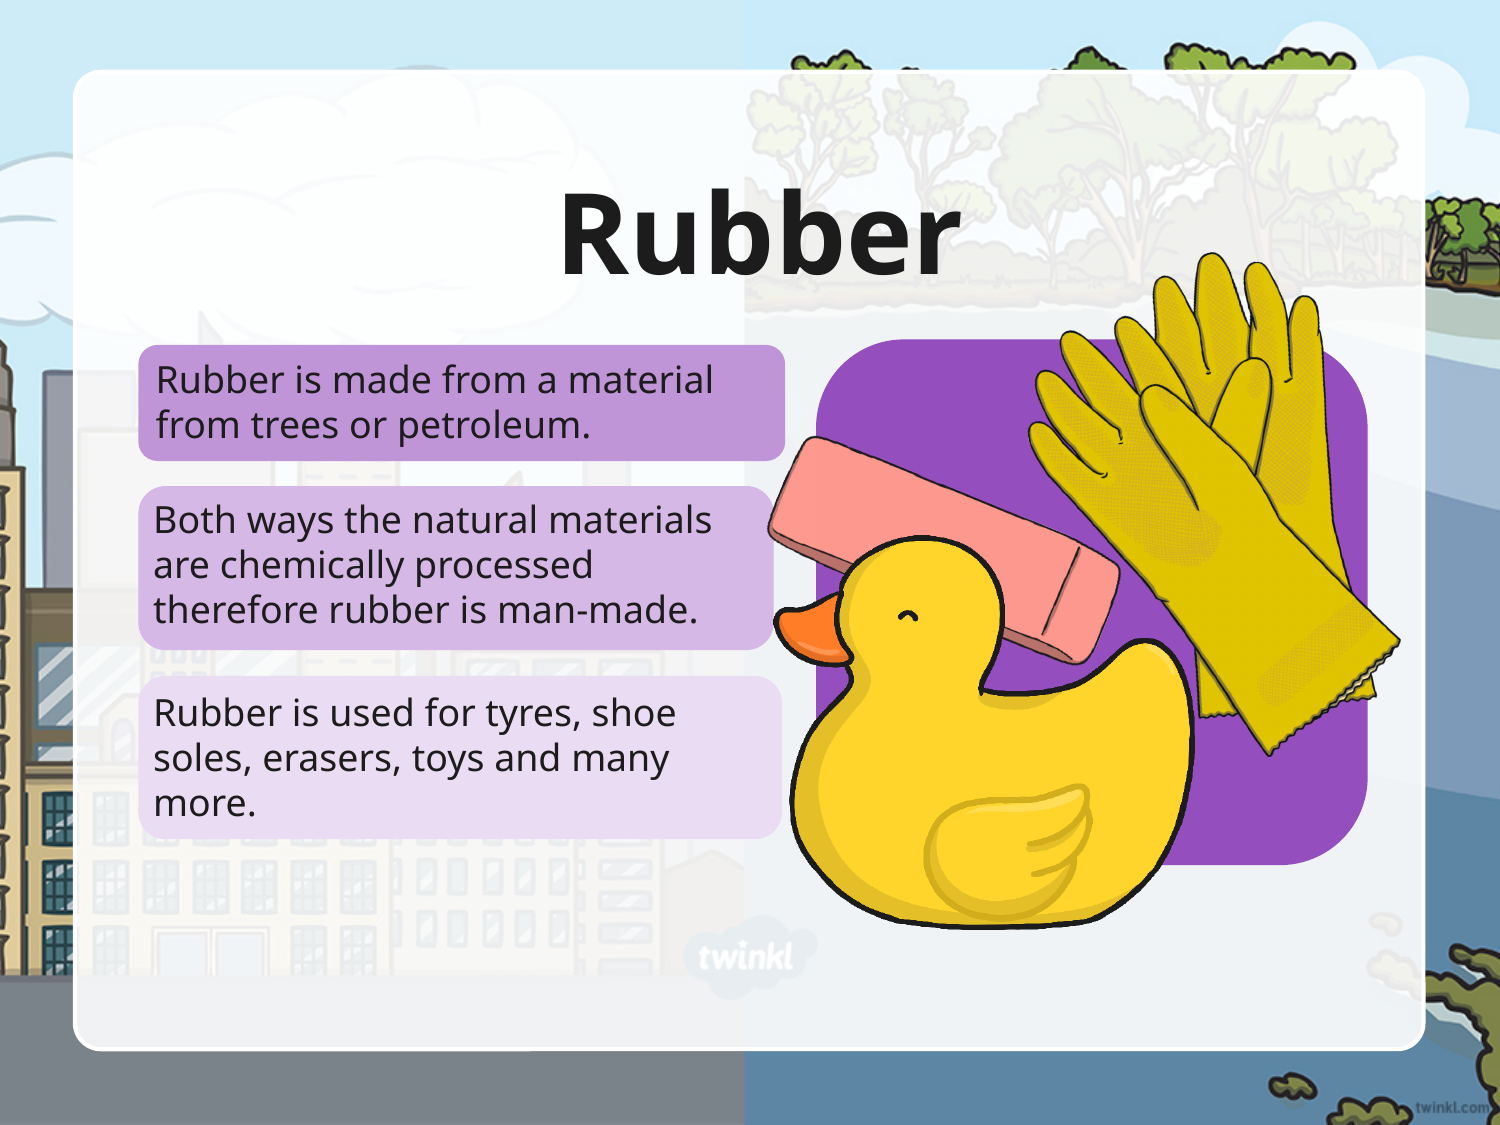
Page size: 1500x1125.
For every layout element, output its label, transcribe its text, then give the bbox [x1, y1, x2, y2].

text_box Both ways the natural materials are chemically processed therefore rubber is man-made. [138, 488, 733, 639]
text_box [1195, 764, 1369, 867]
picture [0, 0, 1500, 1125]
text_box [142, 484, 773, 652]
title Rubber [168, 177, 1352, 299]
text_box Rubber is made from a material from trees or petroleum. [140, 348, 786, 454]
text_box [815, 338, 1038, 489]
text_box [145, 343, 778, 348]
text_box [145, 674, 773, 841]
text_box [141, 454, 782, 463]
text_box Rubber is used for tyres, shoe soles, erasers, toys and many more. [138, 681, 735, 832]
